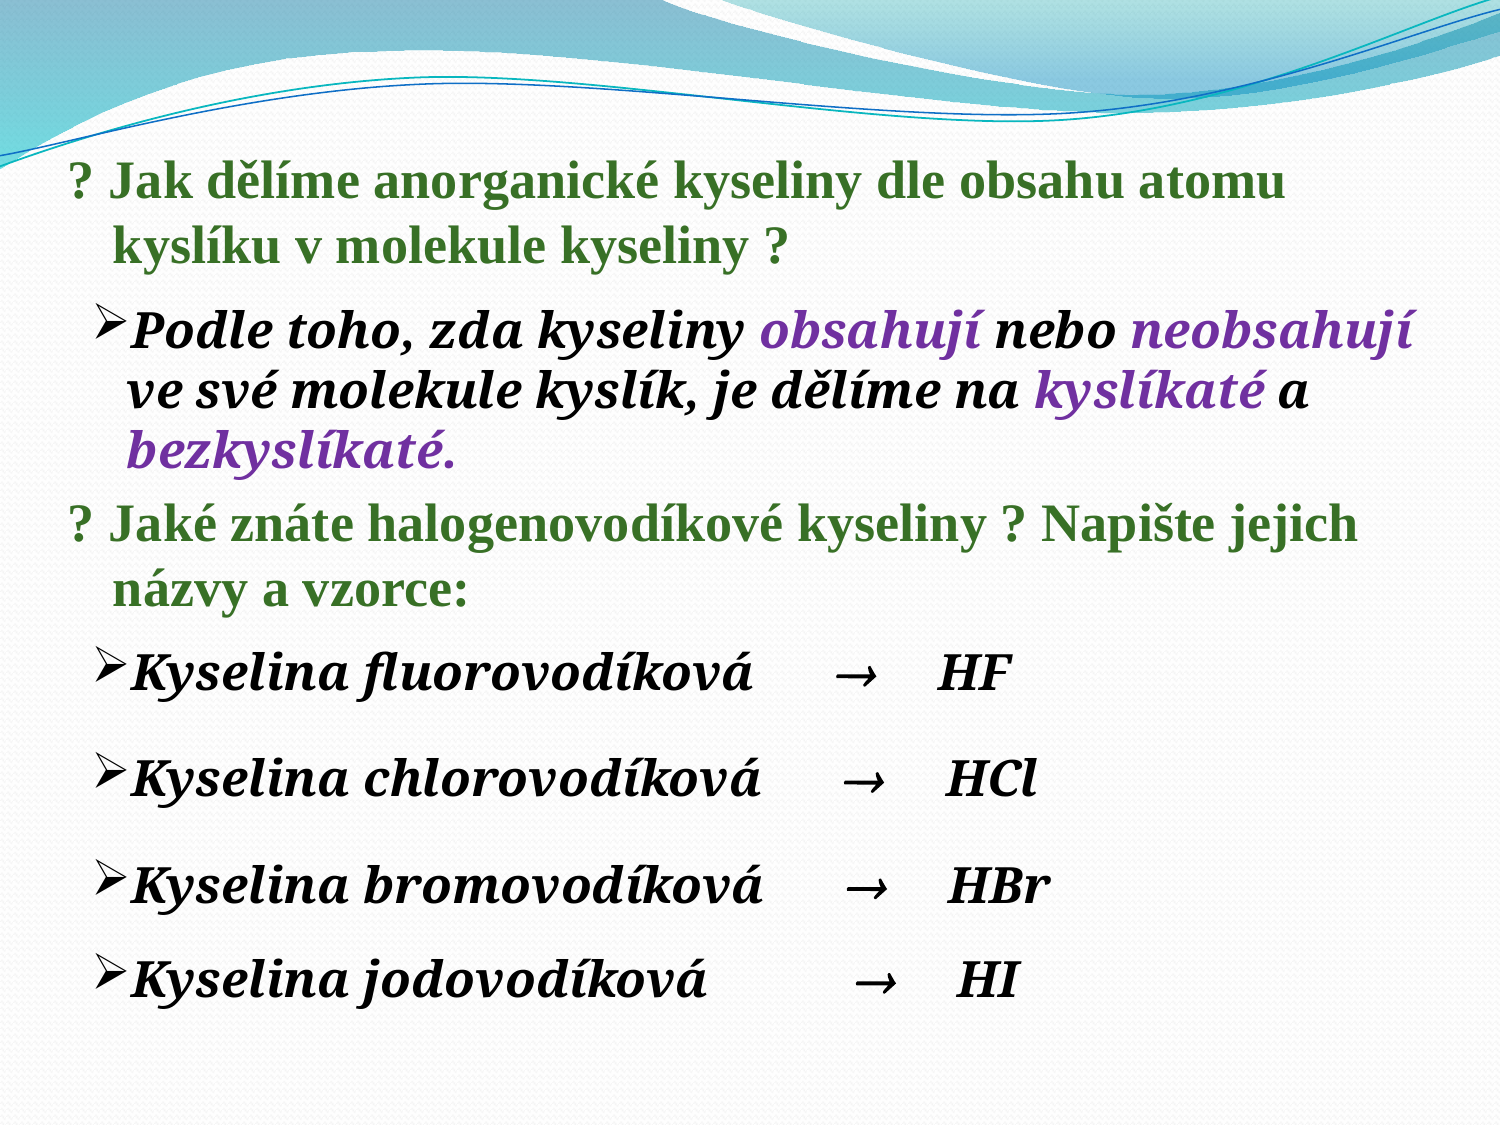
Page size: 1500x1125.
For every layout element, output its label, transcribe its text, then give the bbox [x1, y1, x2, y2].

text_box ? Jak dělíme anorganické kyseliny dle obsahu atomu kyslíku v molekule kyseliny ? [53, 137, 1412, 282]
list [74, 89, 1426, 479]
text_box ? Jaké znáte halogenovodíkové kyseliny ? Napište jejich názvy a vzorce: [53, 479, 1471, 625]
text_box Kyselina chlorovodíková  HCl [76, 739, 1484, 815]
text_box Kyselina jodovodíková  HI [76, 940, 1484, 1016]
list [74, 625, 1426, 1038]
text_box Kyselina bromovodíková  HBr [76, 846, 1484, 921]
text_box Kyselina fluorovodíková  HF [76, 633, 1459, 708]
text_box Podle toho, zda kyseliny obsahují nebo neobsahují ve své molekule kyslík, je dělíme na kyslíkaté a bezkyslíkaté. [76, 290, 1484, 486]
